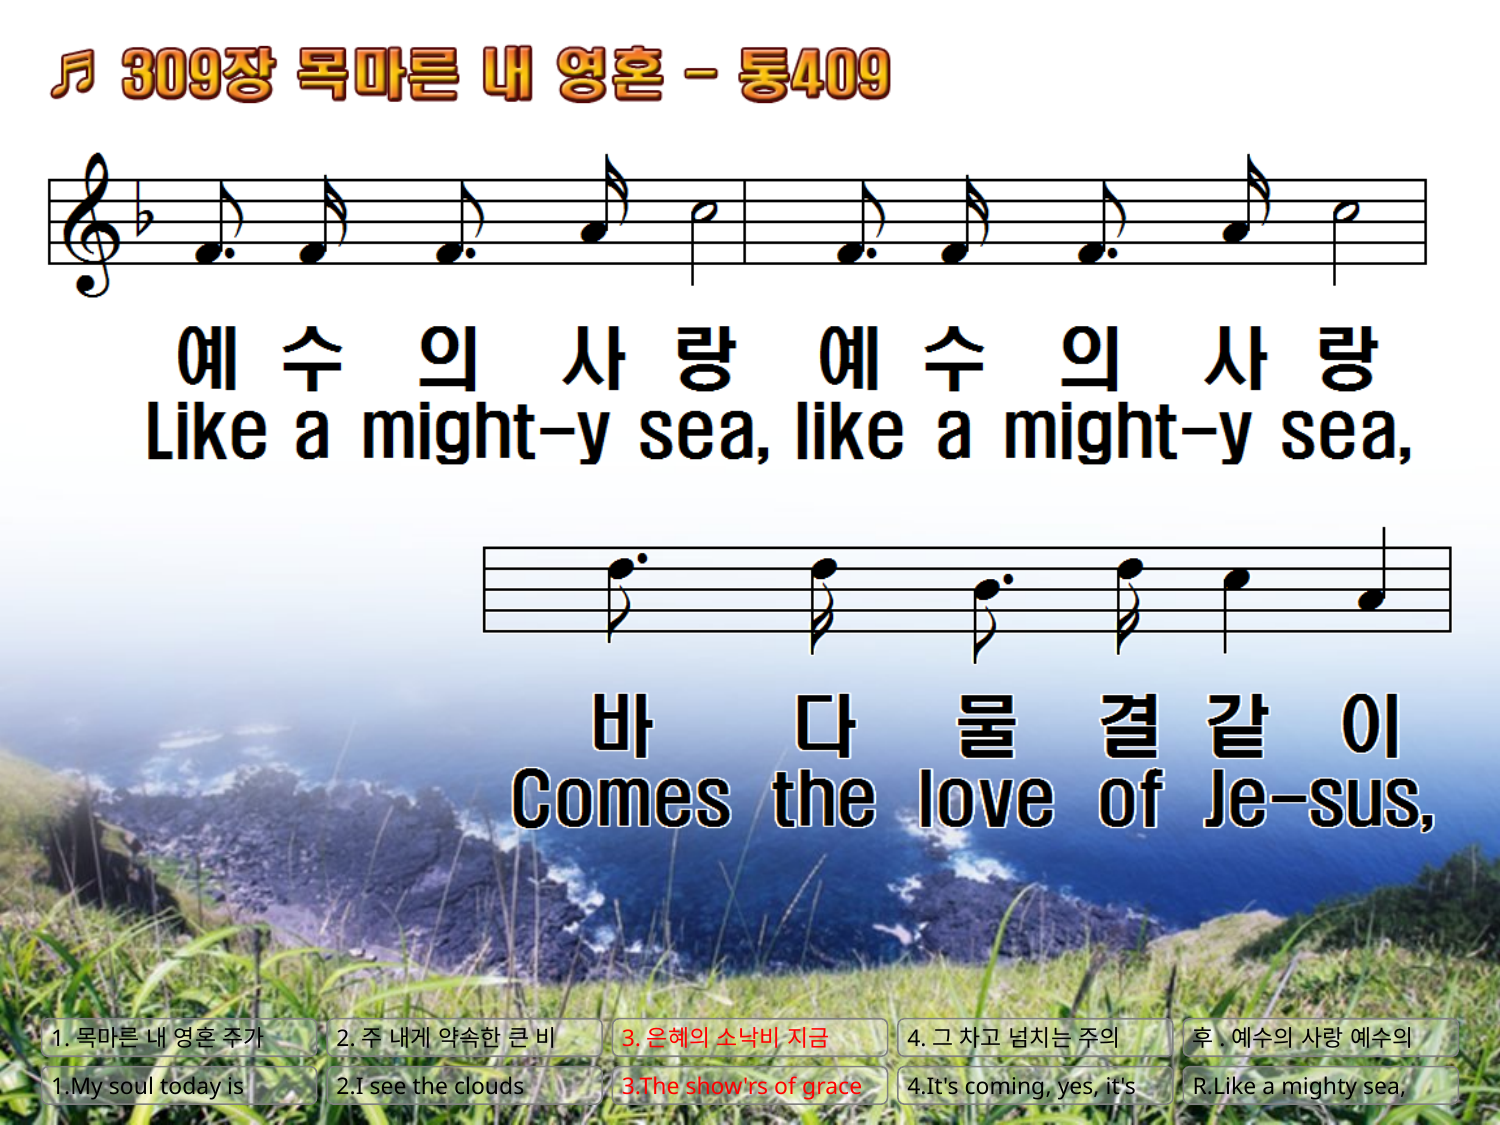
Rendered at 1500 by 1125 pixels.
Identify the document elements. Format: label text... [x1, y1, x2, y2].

text_box 3.The show'rs of grace [612, 1066, 888, 1105]
text_box 1.My soul today is [41, 1066, 317, 1105]
text_box 후.예수의 사랑 예수의 [1183, 1018, 1459, 1057]
picture [0, 0, 1500, 1125]
text_box R.Like a mighty sea, [1183, 1066, 1459, 1105]
text_box 1.목마른 내 영혼 주가 [41, 1018, 317, 1057]
text_box 4.It's coming, yes, it's [897, 1066, 1173, 1105]
text_box 2.주 내게 약속한 큰 비 [327, 1018, 603, 1057]
text_box 4.그 차고 넘치는 주의 [897, 1018, 1173, 1057]
text_box 2.I see the clouds [327, 1066, 603, 1105]
text_box 3.은혜의 소낙비 지금 [612, 1018, 888, 1057]
